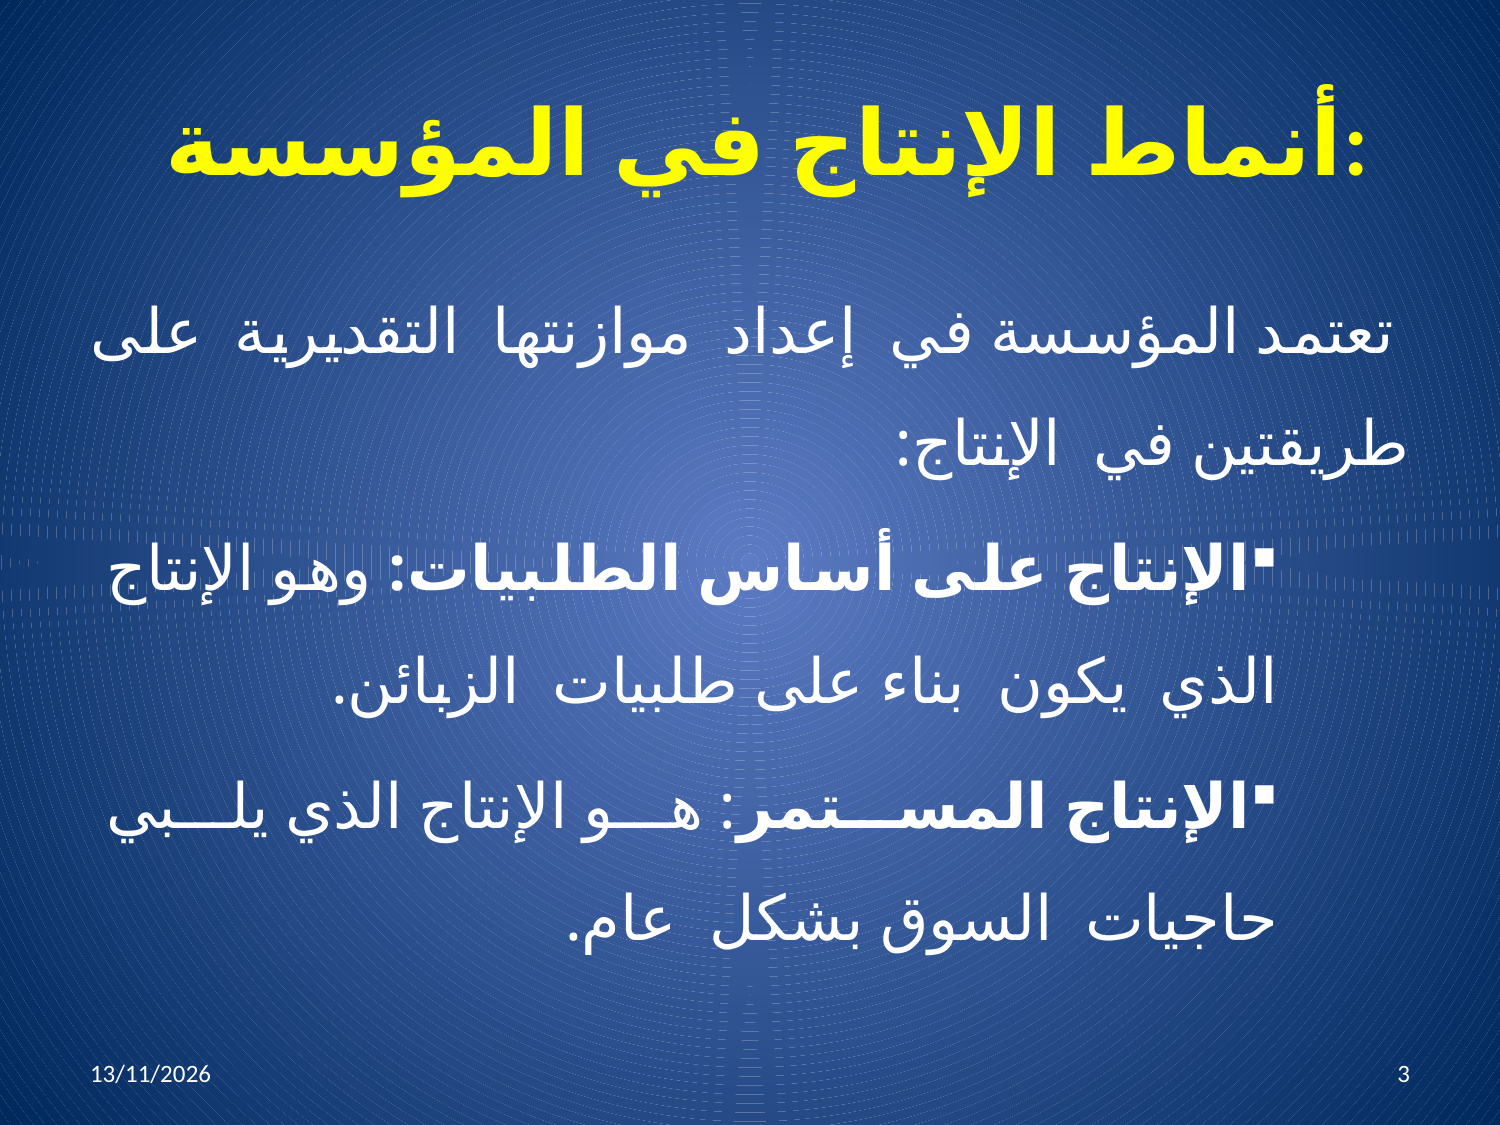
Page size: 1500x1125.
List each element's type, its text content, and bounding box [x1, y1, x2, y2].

slide_number 3 [1074, 1042, 1425, 1103]
list تعتمد المؤسسة في إعداد موازنتها التقديرية على طريقتين في الإنتاج: الإنتاج على أساس الطلبيات: وهو الإنتاج الذي يكون بناء على طلبيات الزبائن. الإنتاج المستمر: هو الإنتاج الذي يلبي حاجيات السوق بشكل عام. [75, 246, 1425, 938]
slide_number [75, 1042, 425, 1103]
title أنماط الإنتاج في المؤسسة: [75, 45, 1425, 233]
